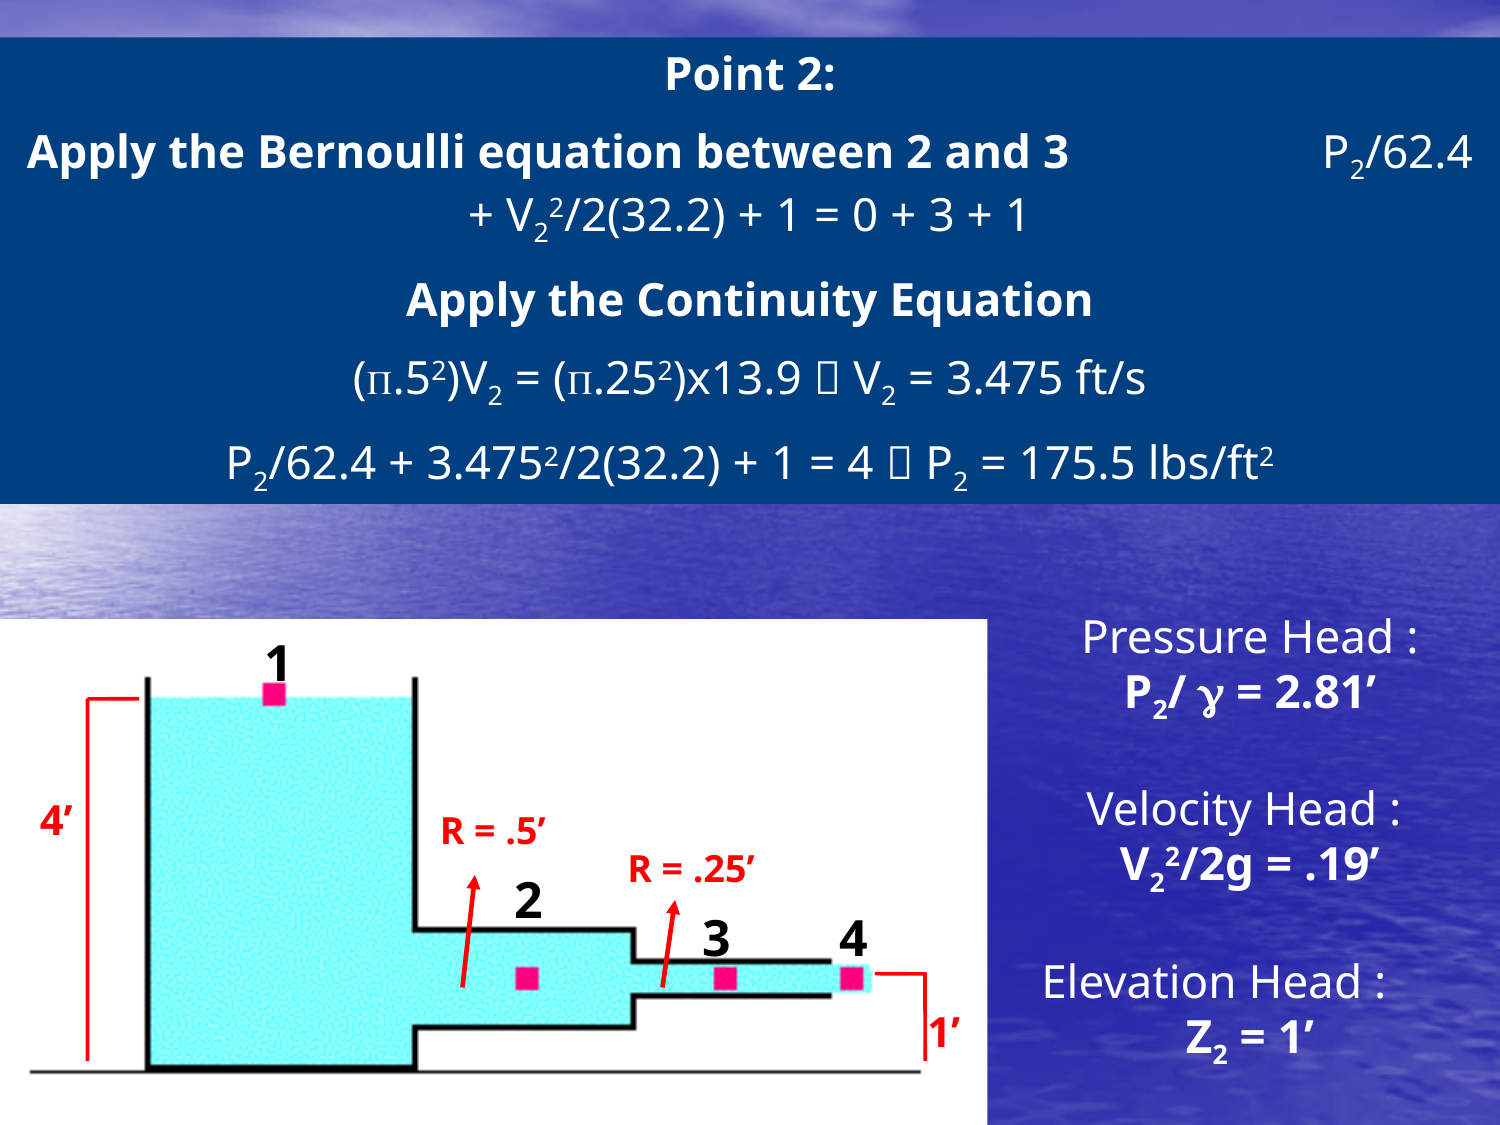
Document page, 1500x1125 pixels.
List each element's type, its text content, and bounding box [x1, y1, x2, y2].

text_box Pressure Head : P2/ g = 2.81’ Velocity Head : V22/2g = .19’ Elevation Head : Z2 = 1’ [999, 600, 1500, 1125]
text_box 1’ [991, 998, 999, 1064]
picture [0, 619, 988, 1125]
text_box Point 2: Apply the Bernoulli equation between 2 and 3 P2/62.4 + V22/2(32.2) + 1 = 0 + 3 + 1 Apply the Continuity Equation (P.52)V2 = (P.252)x13.9  V2 = 3.475 ft/s P2/62.4 + 3.4752/2(32.2) + 1 = 4  P2 = 175.5 lbs/ft2 [0, 37, 1500, 504]
